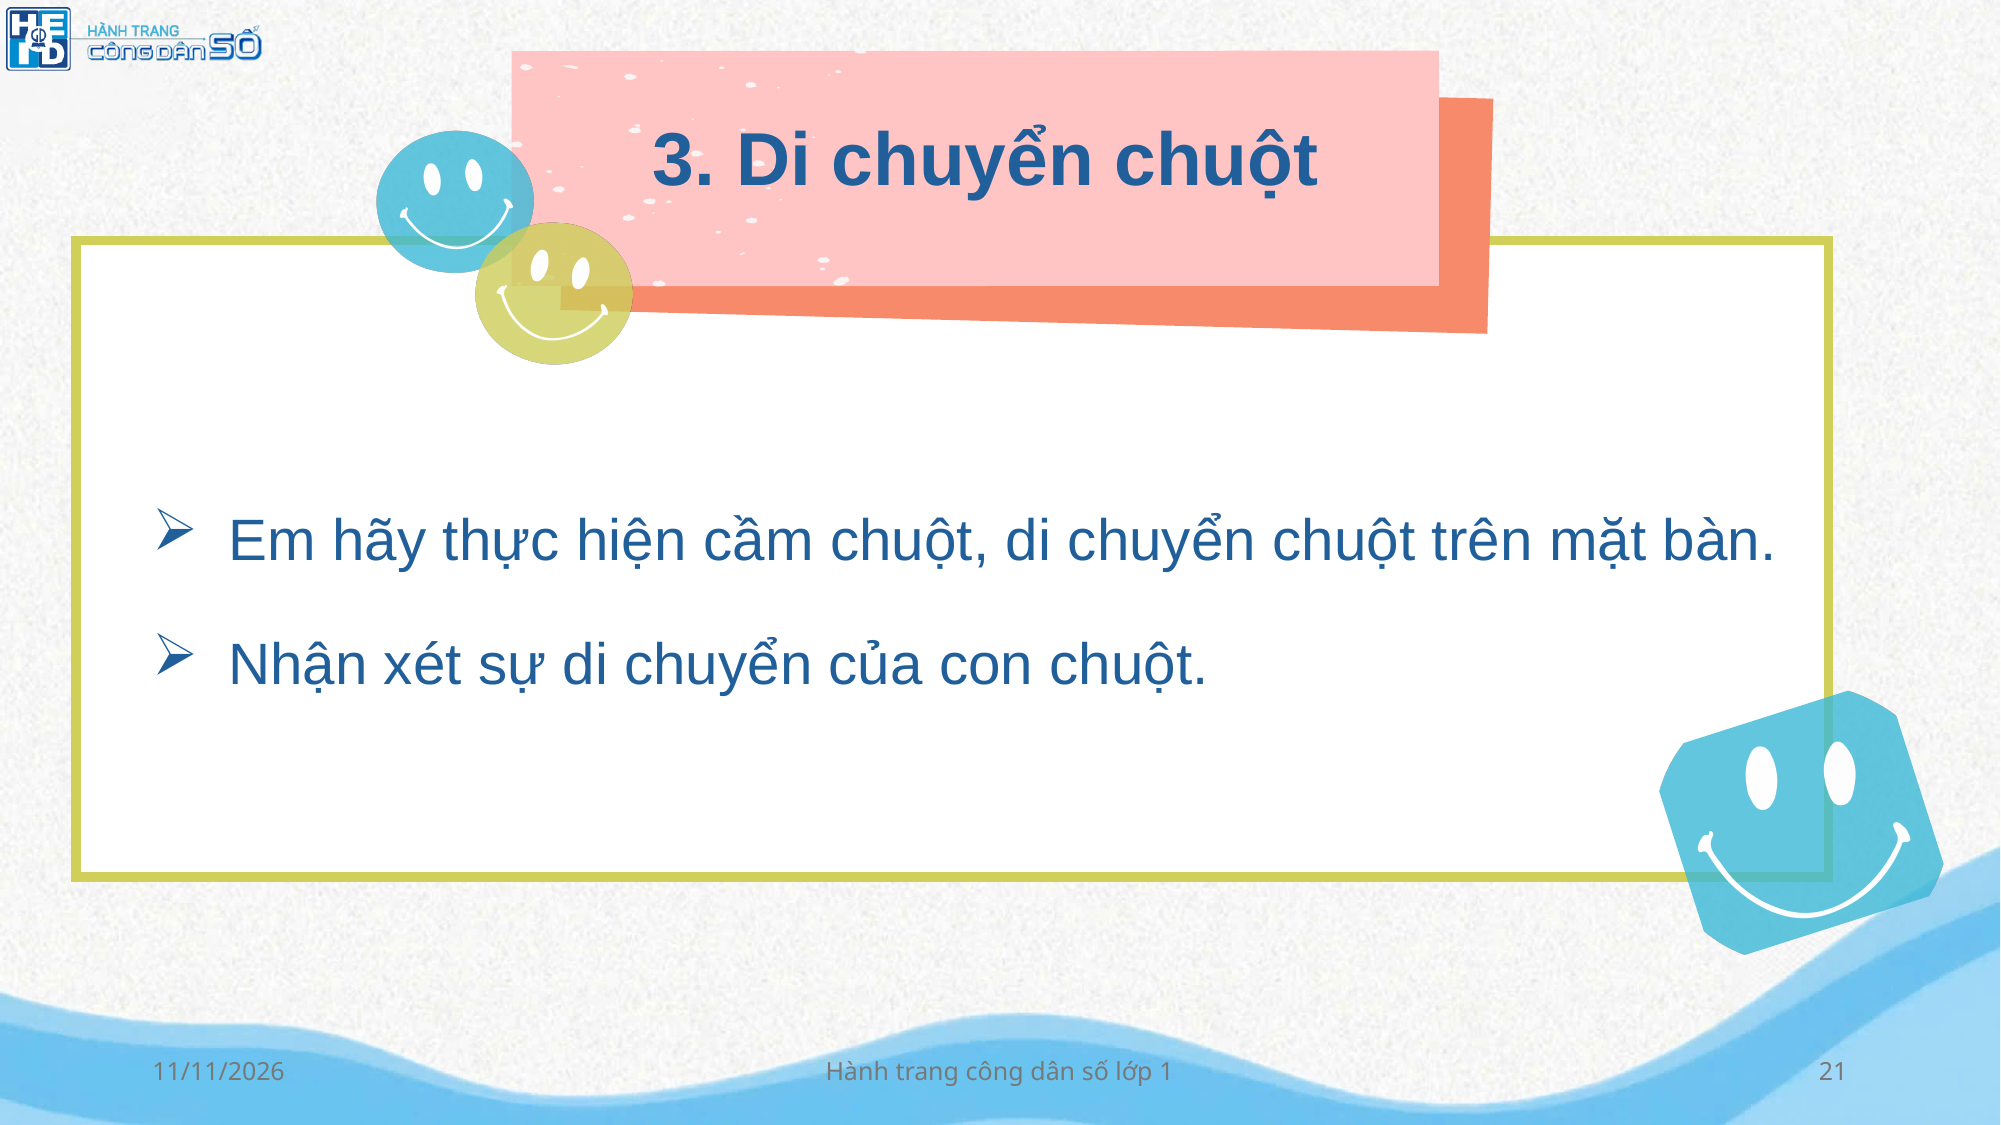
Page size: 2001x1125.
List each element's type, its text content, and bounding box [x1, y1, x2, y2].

list Em hãy thực hiện cầm chuột, di chuyển chuột trên mặt bàn. Nhận xét sự di chuyển của con chuột. [137, 367, 1794, 814]
list 3. Di chuyển chuột [559, 74, 1413, 249]
footer Hành trang công dân số lớp 1 [662, 1042, 1338, 1103]
picture [0, 0, 2001, 1125]
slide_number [137, 1042, 588, 1103]
slide_number 21 [1412, 1042, 1863, 1103]
